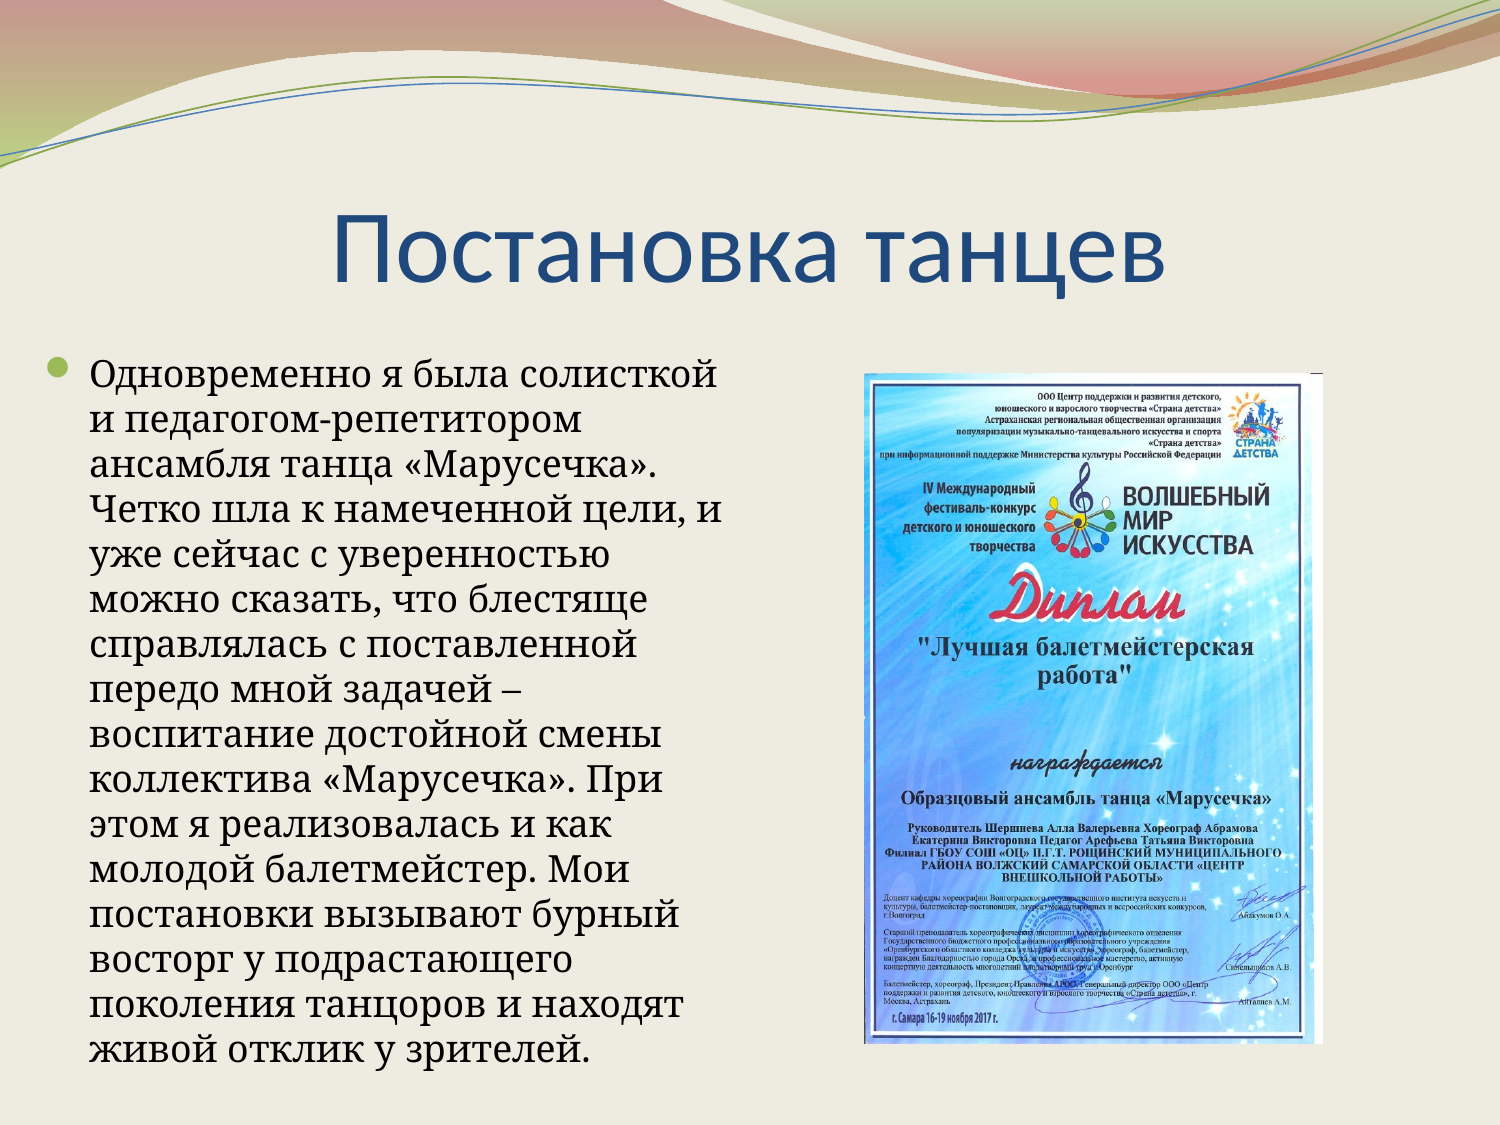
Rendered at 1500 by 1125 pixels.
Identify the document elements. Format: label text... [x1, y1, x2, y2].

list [864, 373, 1323, 1044]
title Постановка танцев [74, 115, 1426, 304]
list Одновременно я была солисткой и педагогом-репетитором ансамбля танца «Марусечка». Четко шла к намеченной цели, и уже сейчас с уверенностью можно сказать, что блестяще справлялась с поставленной передо мной задачей – воспитание достойной смены коллектива «Марусечка». При этом я реализовалась и как молодой балетмейстер. Мои постановки вызывают бурный восторг у подрастающего поколения танцоров и находят живой отклик у зрителей. [29, 349, 762, 1048]
